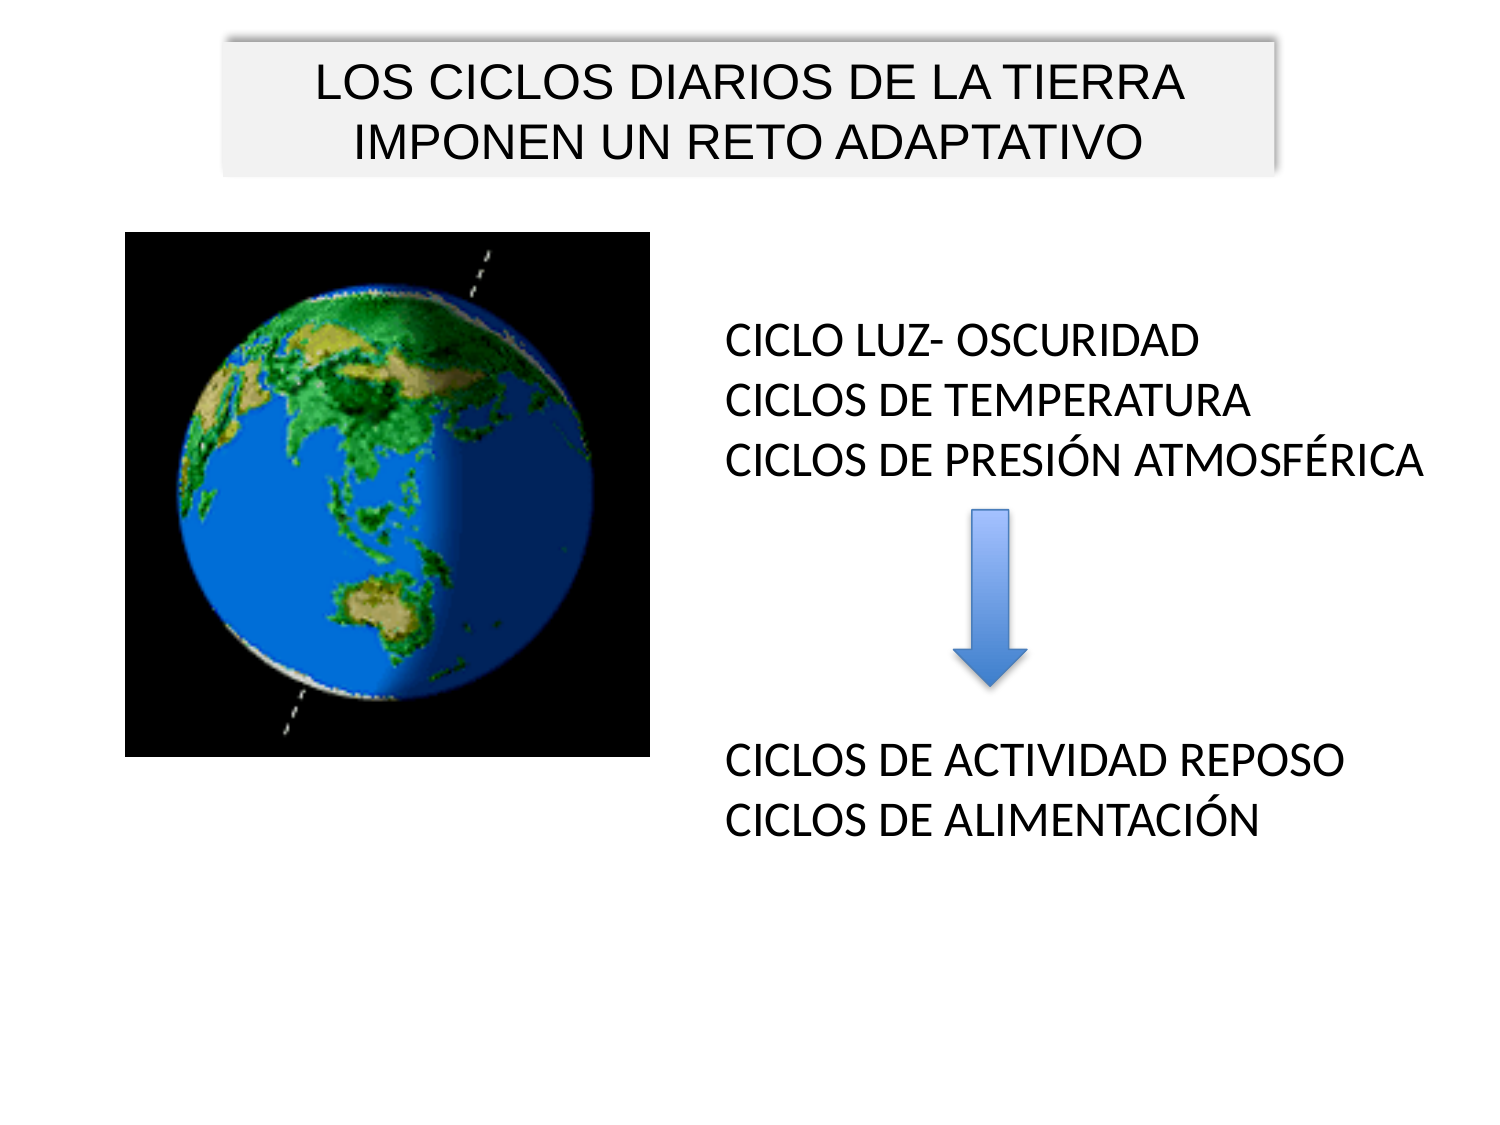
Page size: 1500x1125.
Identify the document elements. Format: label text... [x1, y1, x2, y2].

text_box LOS CICLOS DIARIOS DE LA TIERRA IMPONEN UN RETO ADAPTATIVO [223, 42, 1275, 177]
text_box [952, 508, 1028, 687]
text_box CICLO LUZ- OSCURIDAD CICLOS DE TEMPERATURA CICLOS DE PRESIÓN ATMOSFÉRICA CICLOS DE ACTIVIDAD REPOSO CICLOS DE ALIMENTACIÓN [710, 298, 1481, 974]
picture [125, 232, 650, 757]
